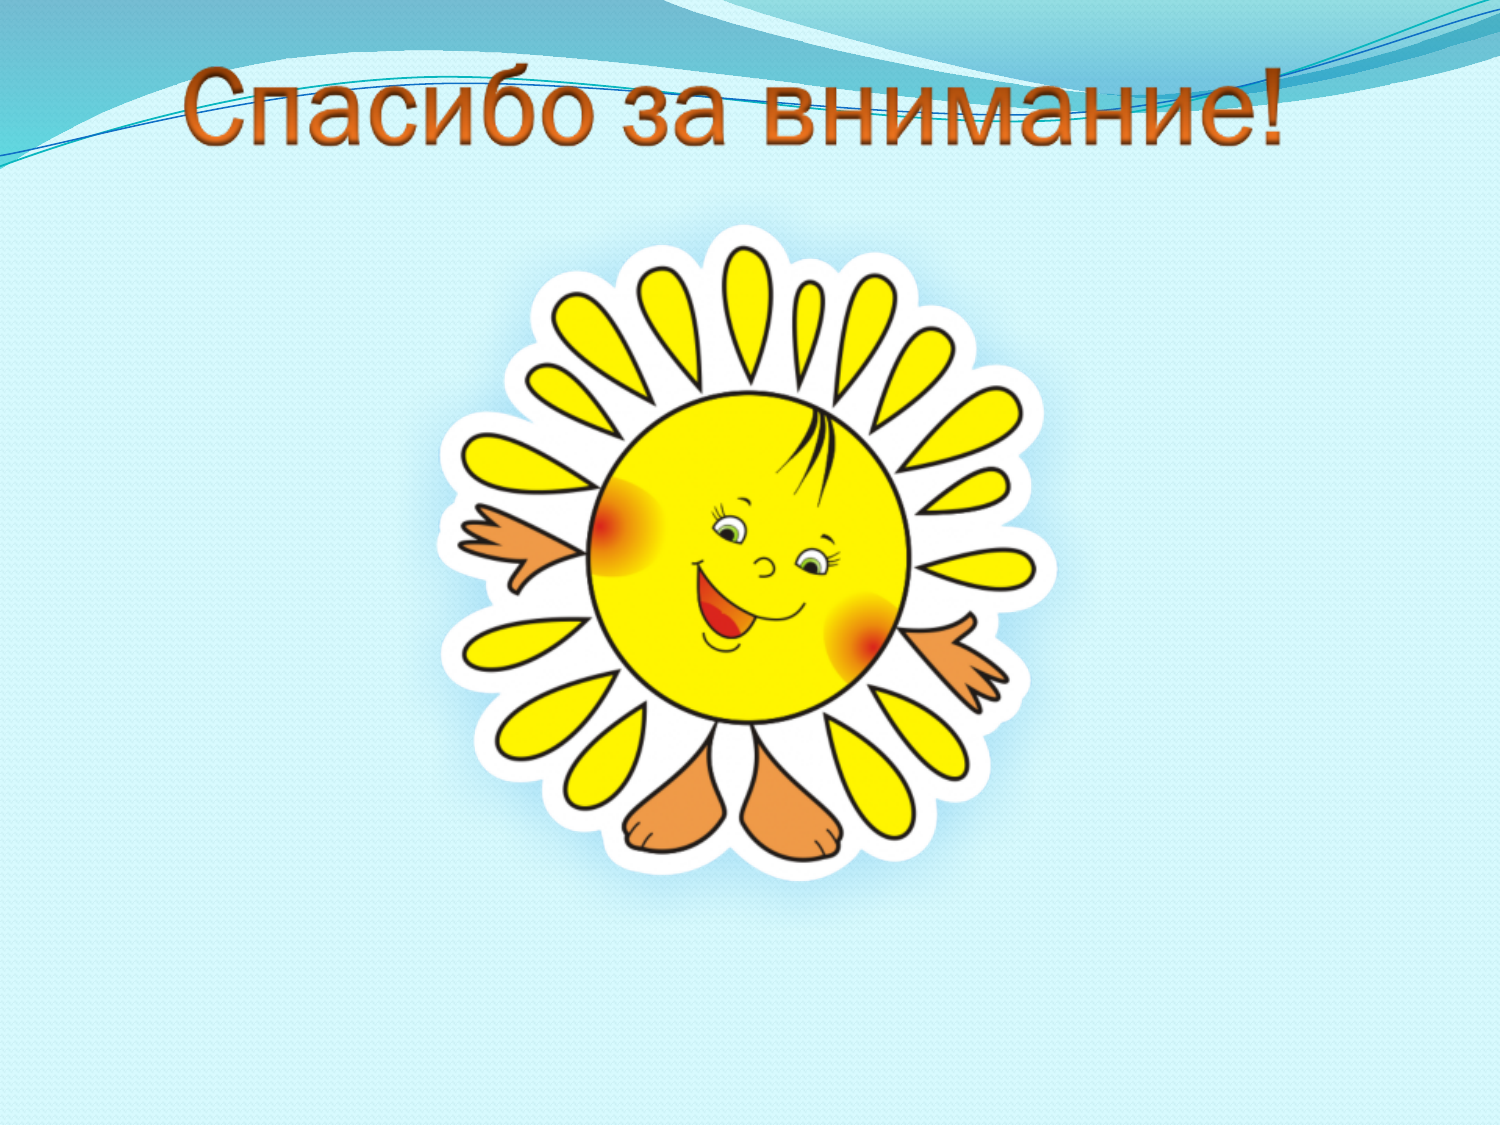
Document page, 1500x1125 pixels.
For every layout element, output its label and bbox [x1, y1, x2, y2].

picture [0, 0, 1468, 181]
picture [392, 187, 1108, 938]
